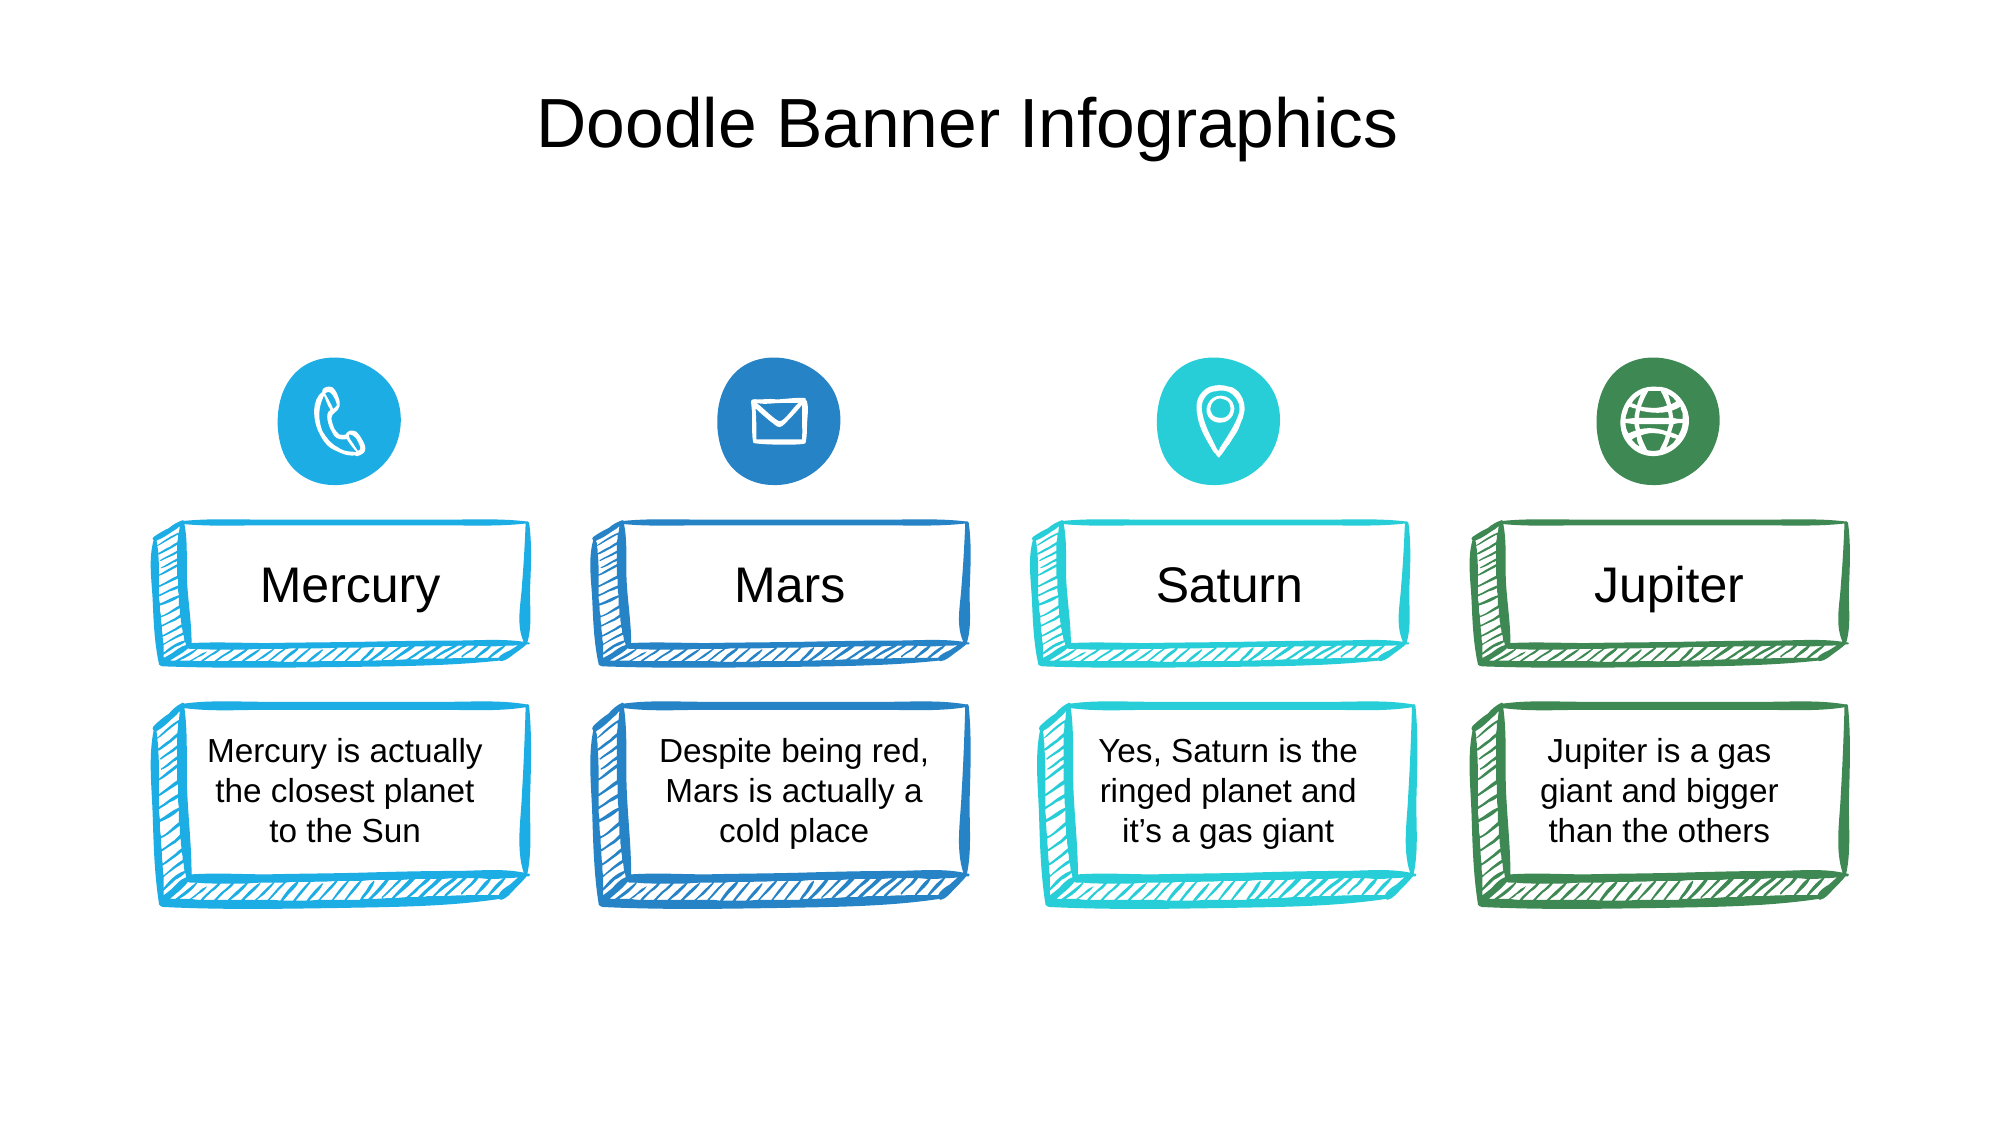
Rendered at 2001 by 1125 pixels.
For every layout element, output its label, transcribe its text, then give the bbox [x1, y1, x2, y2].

title Doodle Banner Infographics [268, 89, 1668, 160]
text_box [1467, 357, 1852, 909]
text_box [587, 357, 973, 909]
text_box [1027, 357, 1420, 909]
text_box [148, 357, 533, 909]
